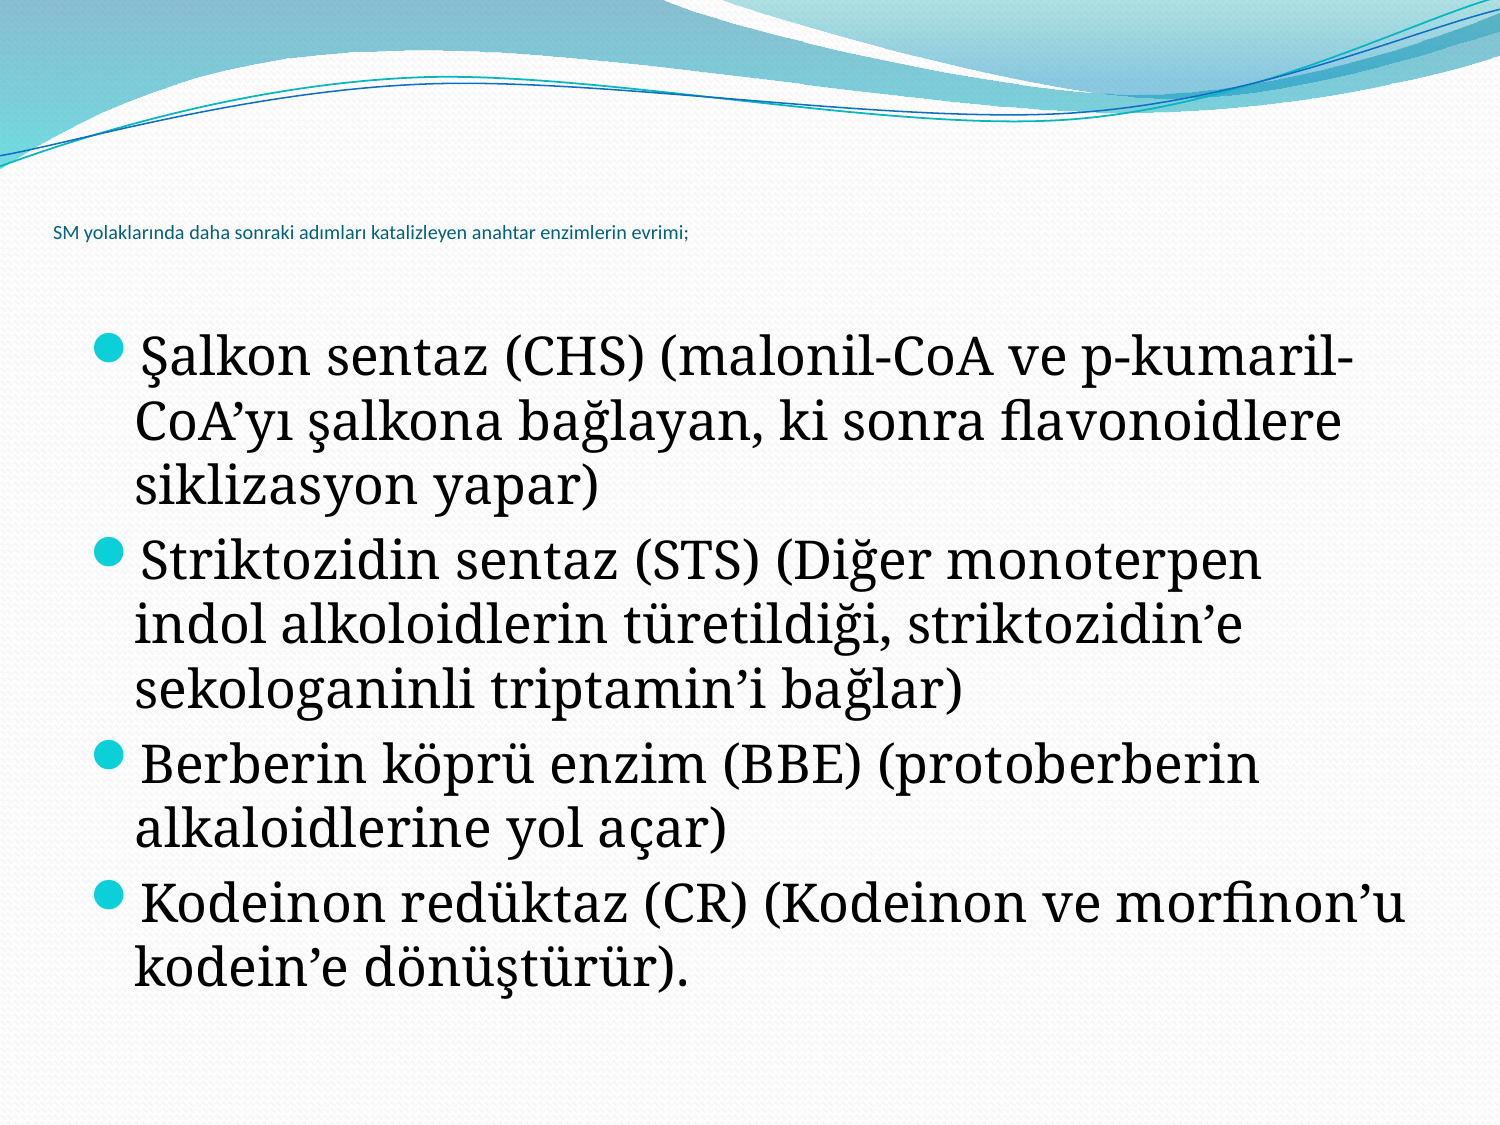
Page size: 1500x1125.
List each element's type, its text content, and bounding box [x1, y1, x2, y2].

list Şalkon sentaz (CHS) (malonil-CoA ve p-kumaril-CoA’yı şalkona bağlayan, ki sonra flavonoidlere siklizasyon yapar) Striktozidin sentaz (STS) (Diğer monoterpen indol alkoloidlerin türetildiği, striktozidin’e sekologaninli triptamin’i bağlar) Berberin köprü enzim (BBE) (protoberberin alkaloidlerine yol açar) Kodeinon redüktaz (CR) (Kodeinon ve morfinon’u kodein’e dönüştürür). [75, 314, 1425, 1005]
title SM yolaklarında daha sonraki adımları katalizleyen anahtar enzimlerin evrimi; [53, 35, 1459, 244]
